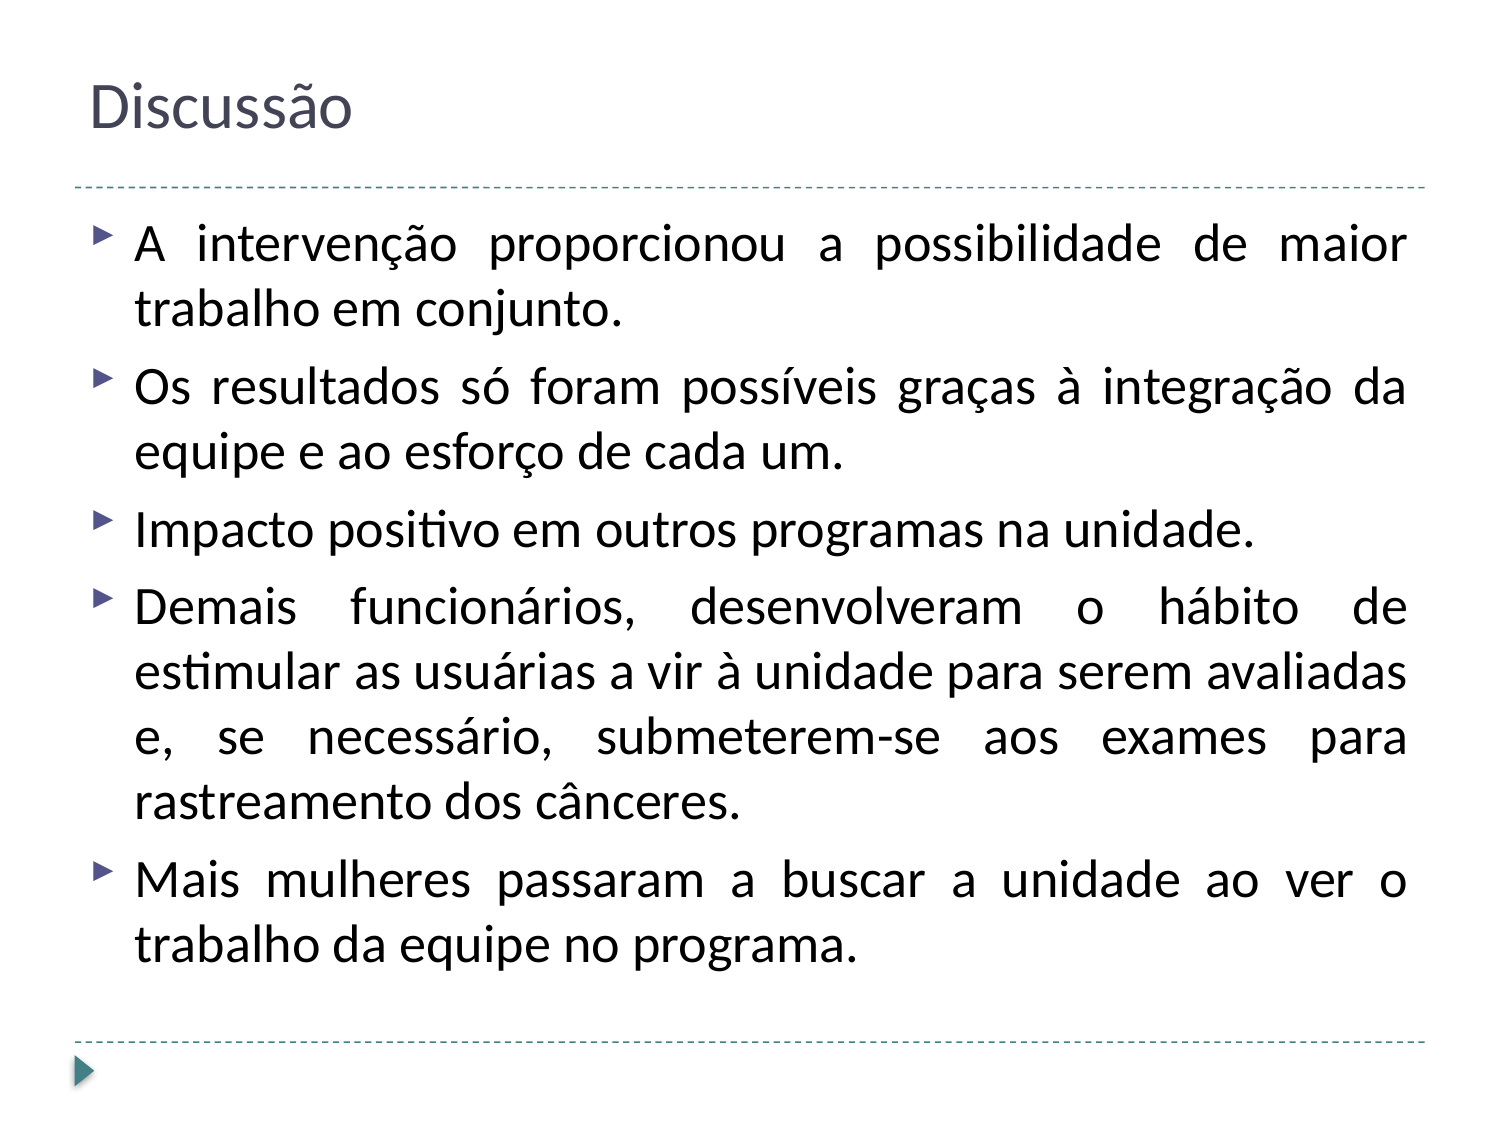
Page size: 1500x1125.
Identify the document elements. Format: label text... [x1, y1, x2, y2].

list A intervenção proporcionou a possibilidade de maior trabalho em conjunto. Os resultados só foram possíveis graças à integração da equipe e ao esforço de cada um. Impacto positivo em outros programas na unidade. Demais funcionários, desenvolveram o hábito de estimular as usuárias a vir à unidade para serem avaliadas e, se necessário, submeterem-se aos exames para rastreamento dos cânceres. Mais mulheres passaram a buscar a unidade ao ver o trabalho da equipe no programa. [75, 200, 1425, 1010]
title Discussão [75, 19, 1425, 149]
